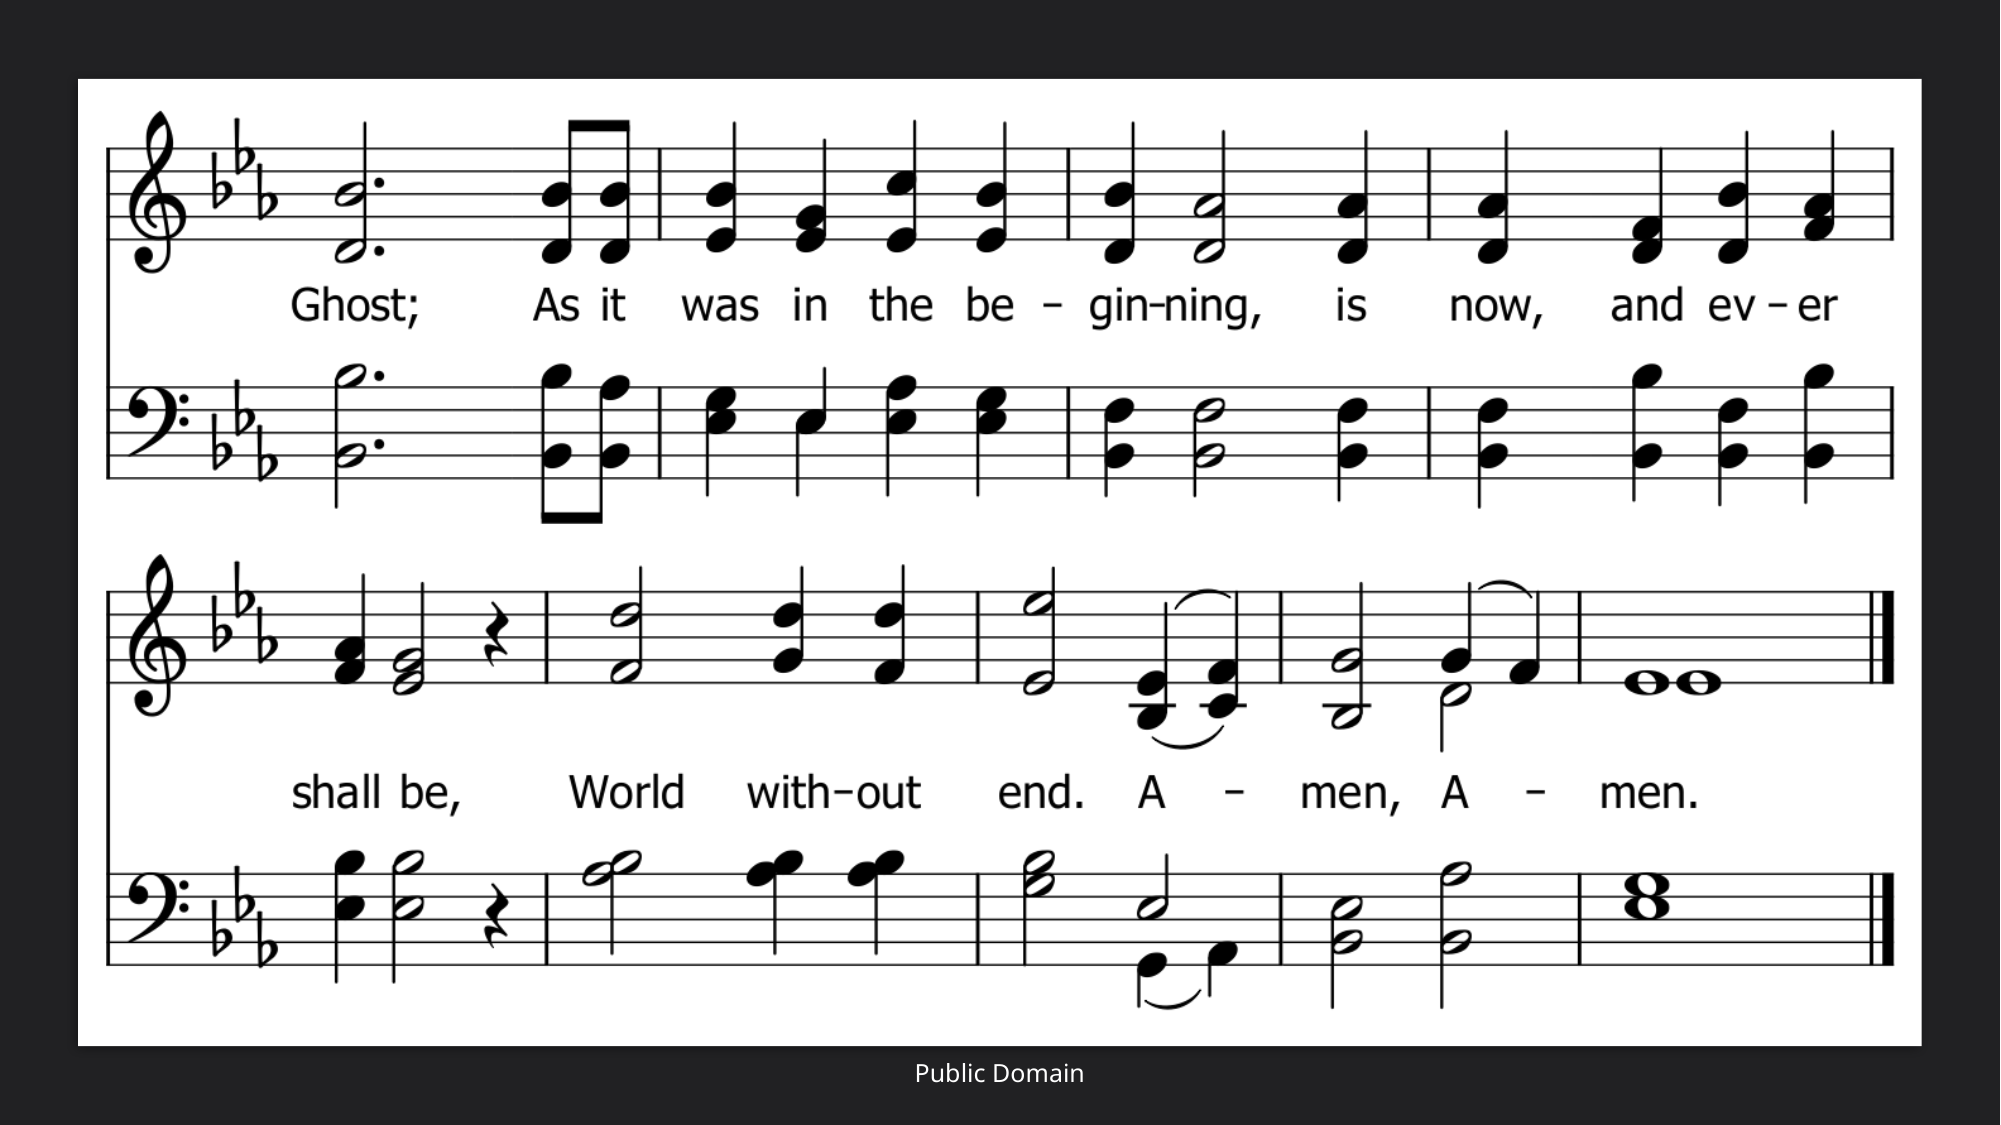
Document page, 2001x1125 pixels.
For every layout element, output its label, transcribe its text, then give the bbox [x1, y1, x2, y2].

text_box [0, 0, 2000, 1125]
picture [105, 106, 1895, 1019]
text_box [77, 77, 1923, 1048]
footer Public Domain [662, 1042, 1338, 1103]
